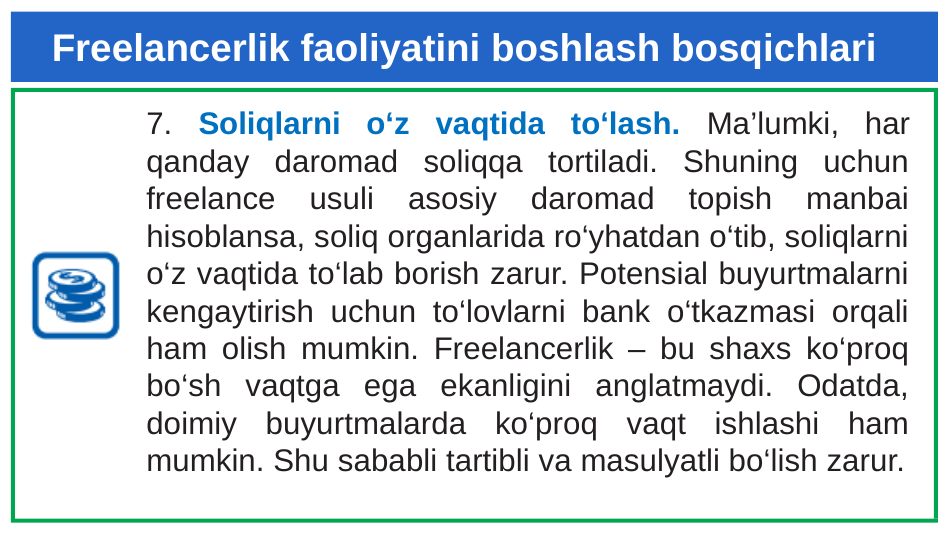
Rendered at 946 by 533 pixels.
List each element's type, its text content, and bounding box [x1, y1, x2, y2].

picture [25, 240, 129, 351]
title Freelancerlik faoliyatini boshlash bosqichlari [51, 22, 899, 70]
list 7. Soliqlarni o‘z vaqtida to‘lash. Ma’lumki, har qanday daromad soliqqa tortiladi. Shuning uchun freelance usuli asosiy daromad topish manbai hisoblansa, soliq organlarida ro‘yhatdan o‘tib, soliqlarni o‘z vaqtida to‘lab borish zarur. Potensial buyurtmalarni kengaytirish uchun to‘lovlarni bank o‘tkazmasi orqali ham olish mumkin. Freelancerlik – bu shaxs ko‘proq bo‘sh vaqtga ega ekanligini anglatmaydi. Odatda, doimiy buyurtmalarda ko‘proq vaqt ishlashi ham mumkin. Shu sababli tartibli va masulyatli bo‘lish zarur. [146, 103, 911, 483]
